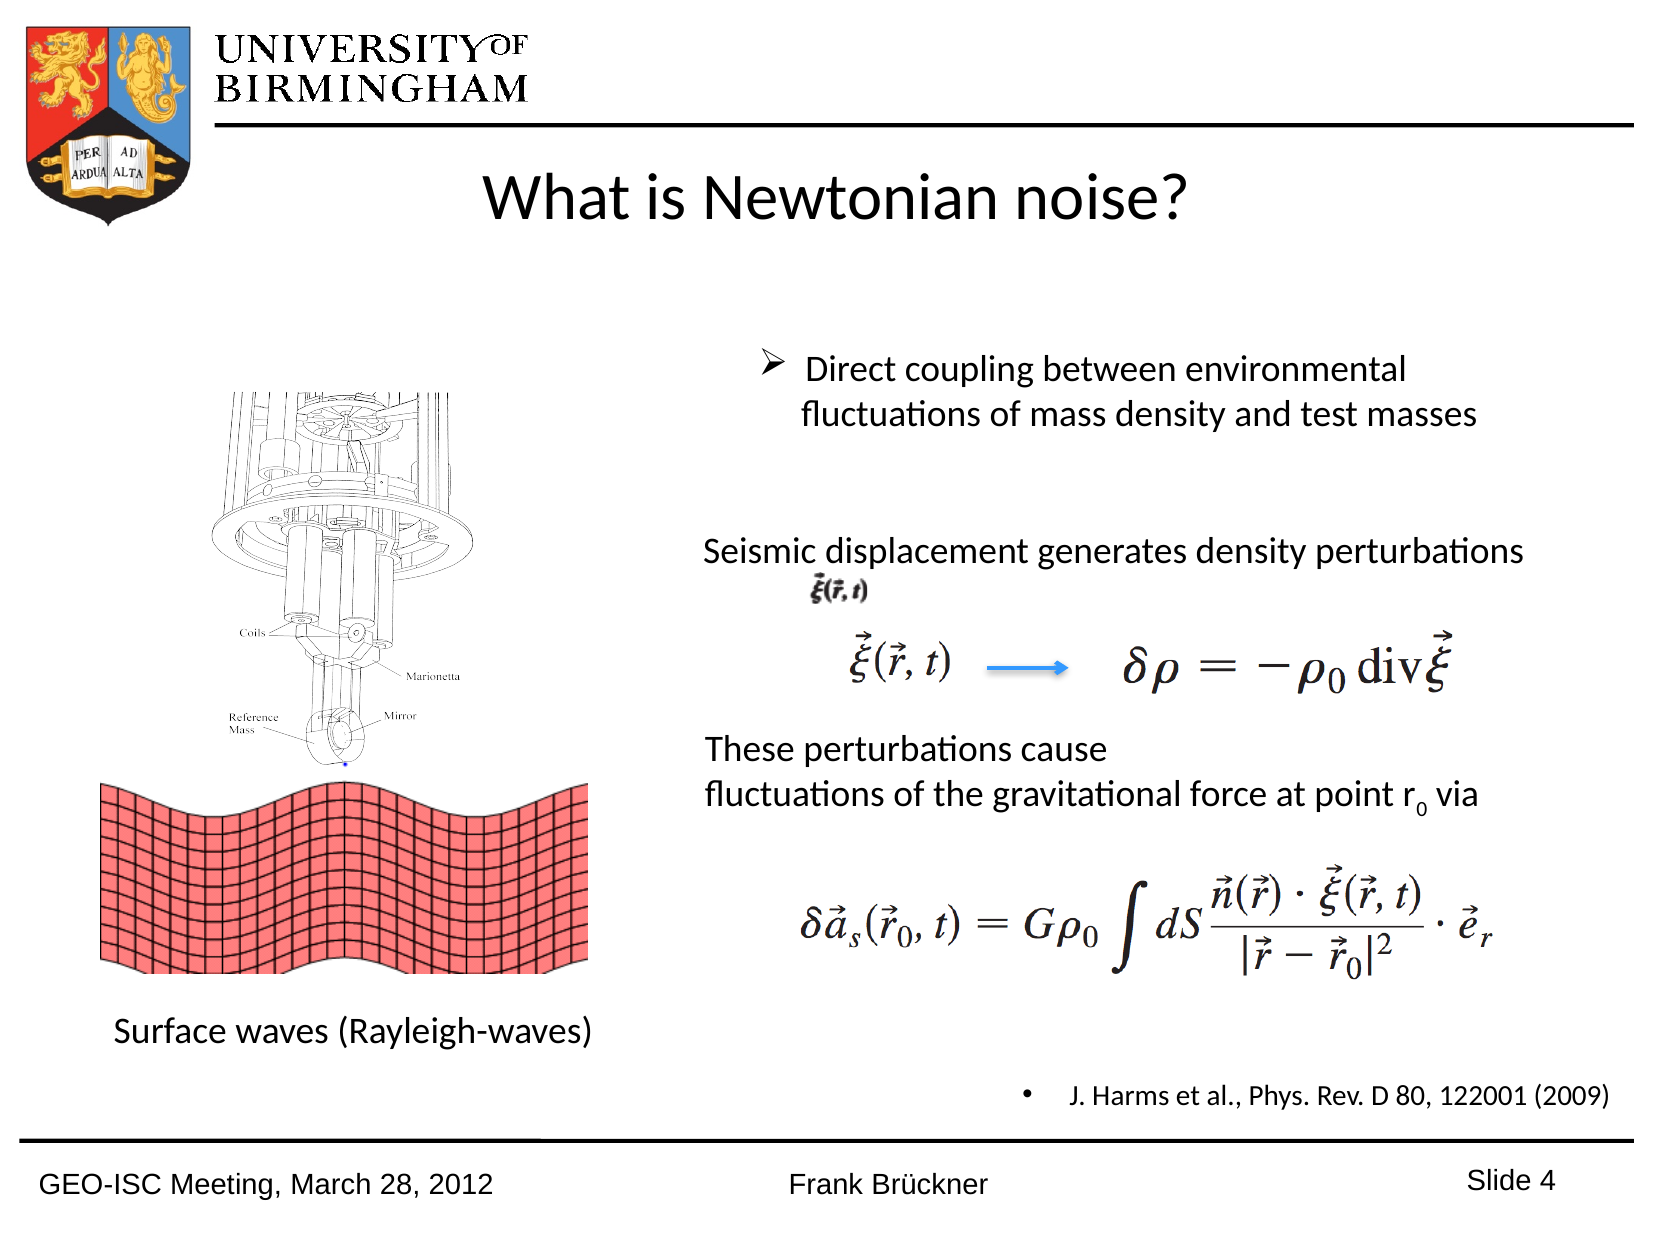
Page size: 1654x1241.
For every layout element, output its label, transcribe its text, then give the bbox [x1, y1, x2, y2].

picture [808, 571, 868, 606]
text_box J. Harms et al., Phys. Rev. D 80, 122001 (2009) [1007, 1068, 1626, 1119]
slide_number Slide 3 [1184, 1153, 1571, 1216]
picture [214, 34, 528, 102]
picture [19, 20, 197, 230]
text_box Seismic displacement generates density perturbations [688, 519, 1541, 579]
picture [842, 627, 956, 690]
text_box Surface waves (Rayleigh-waves) [99, 998, 609, 1059]
text_box Direct coupling between environmental fluctuations of mass density and test masses [743, 336, 1502, 442]
picture [792, 862, 1495, 983]
text_box What is Newtonian noise? [161, 144, 1512, 333]
picture [1114, 616, 1454, 706]
text_box These perturbations cause fluctuations of the gravitational force at point r0 via [690, 716, 1495, 828]
picture [100, 380, 589, 974]
footer GEO-ISC Meeting, March 28, 2012 Frank Brückner [0, 1157, 1036, 1219]
